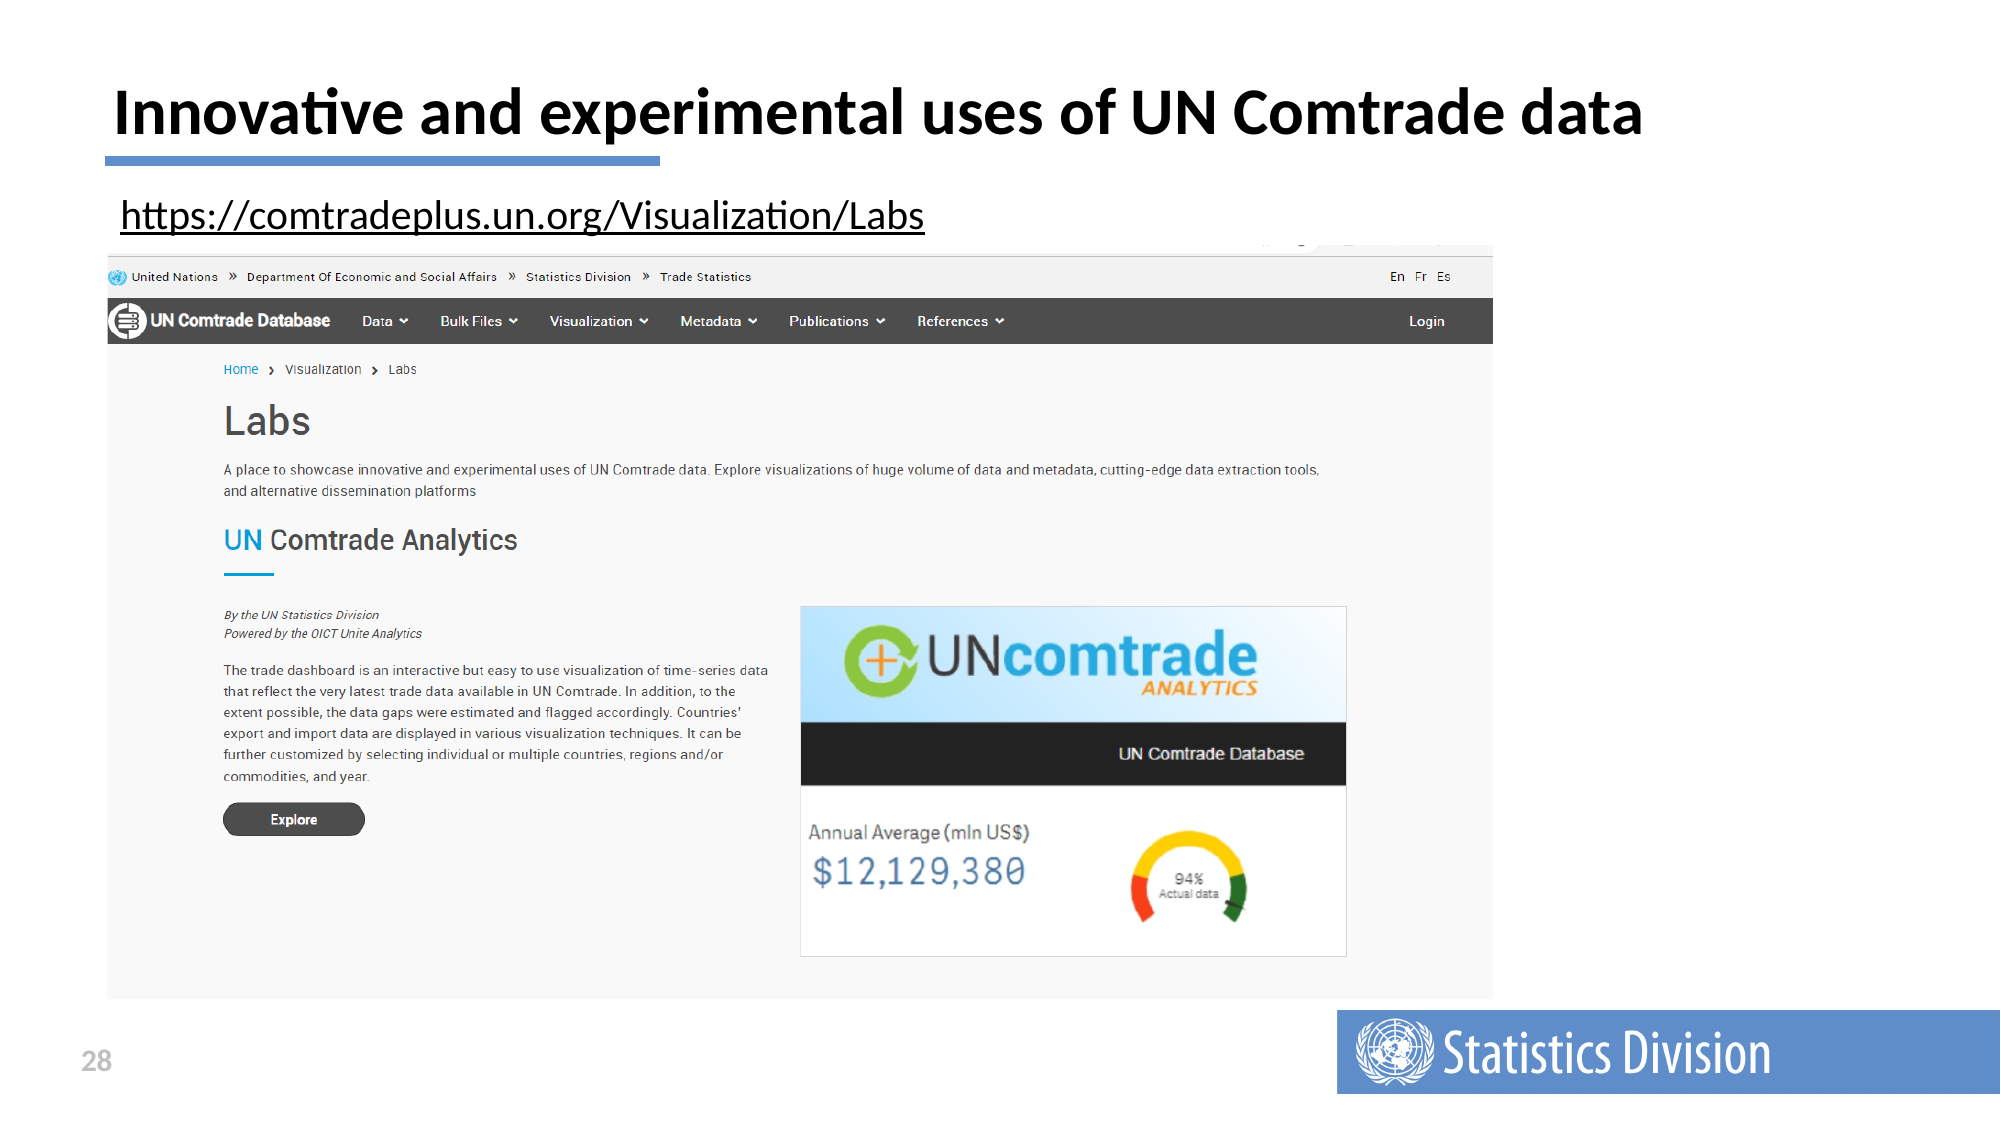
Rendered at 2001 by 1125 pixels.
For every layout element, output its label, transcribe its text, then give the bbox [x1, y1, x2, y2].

text_box https://comtradeplus.un.org/Visualization/Labs [105, 180, 1683, 246]
picture [107, 245, 1493, 999]
title Innovative and experimental uses of UN Comtrade data [98, 69, 1872, 157]
slide_number 28 [38, 1007, 156, 1110]
picture [1337, 1010, 2000, 1094]
